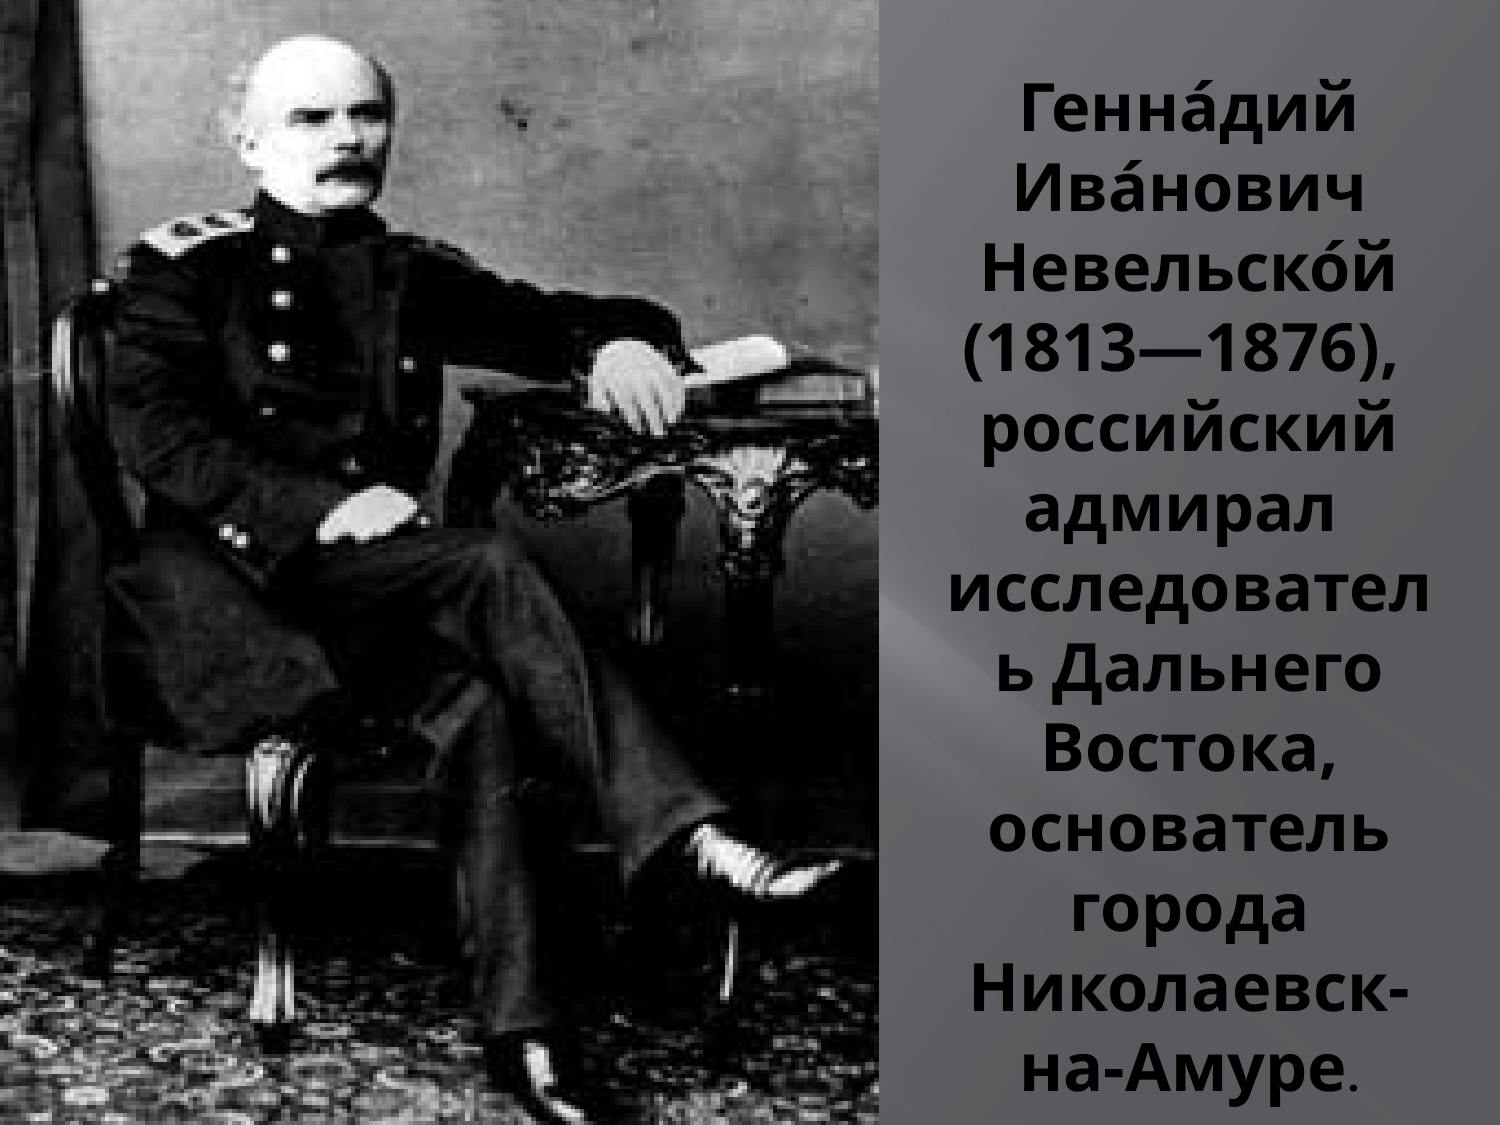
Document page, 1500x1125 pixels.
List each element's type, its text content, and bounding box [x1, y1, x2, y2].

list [0, 0, 880, 1125]
title Генна́дий Ива́нович Невельско́й (1813—1876), российский адмирал исследователь Дальнего Востока, основатель города Николаевск-на-Амуре. [921, 45, 1465, 1125]
